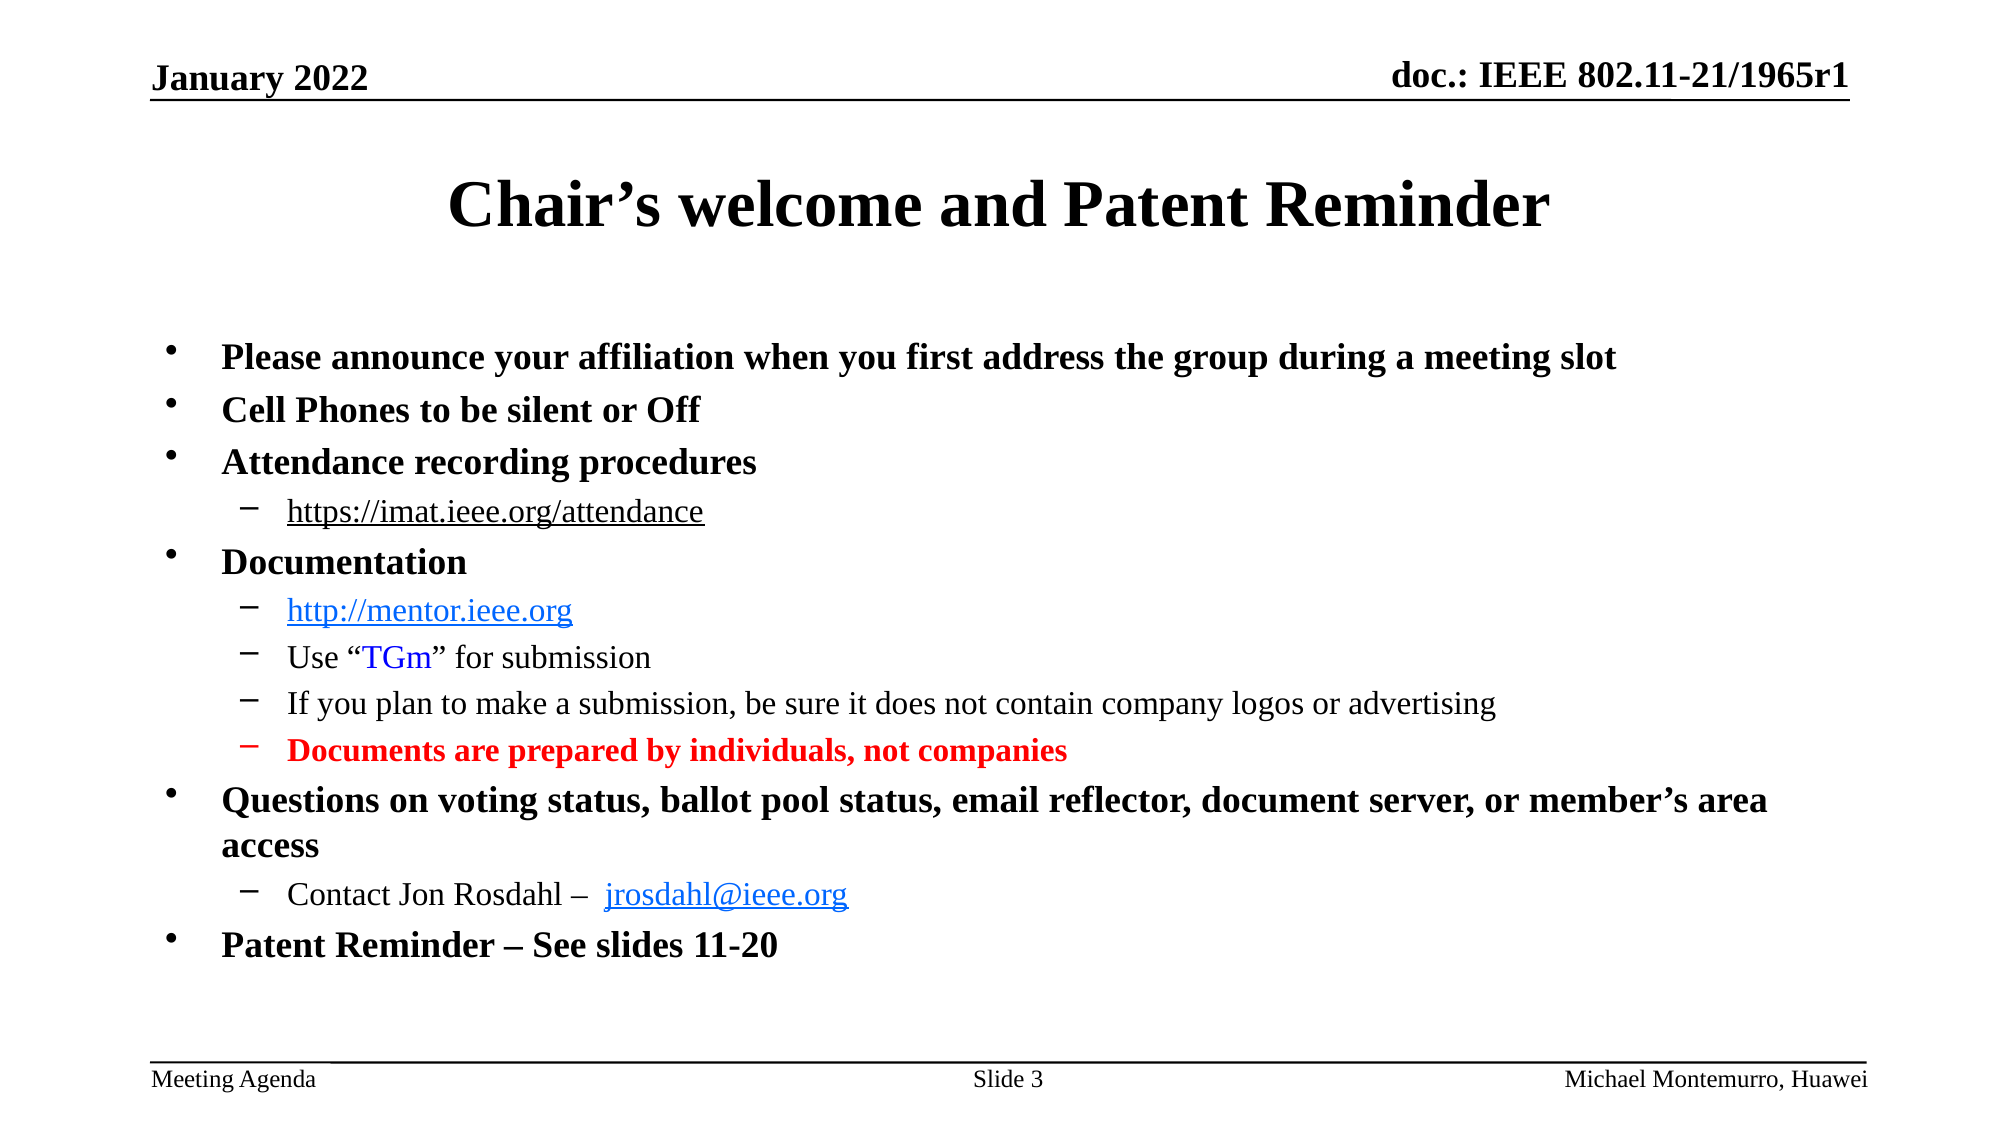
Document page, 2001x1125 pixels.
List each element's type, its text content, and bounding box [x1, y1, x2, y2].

footer Michael Montemurro, Huawei [1266, 1061, 1869, 1093]
slide_number Slide 3 [964, 1061, 1053, 1093]
list Please announce your affiliation when you first address the group during a meeting slot Cell Phones to be silent or Off Attendance recording procedures https://imat.ieee.org/attendance Documentation http://mentor.ieee.org Use “TGm” for submission If you plan to make a submission, be sure it does not contain company logos or advertising Documents are prepared by individuals, not companies Questions on voting status, ballot pool status, email reflector, document server, or member’s area access Contact Jon Rosdahl – jrosdahl@ieee.org Patent Reminder – See slides 11-20 [150, 324, 1850, 1000]
title Chair’s welcome and Patent Reminder [150, 112, 1850, 288]
